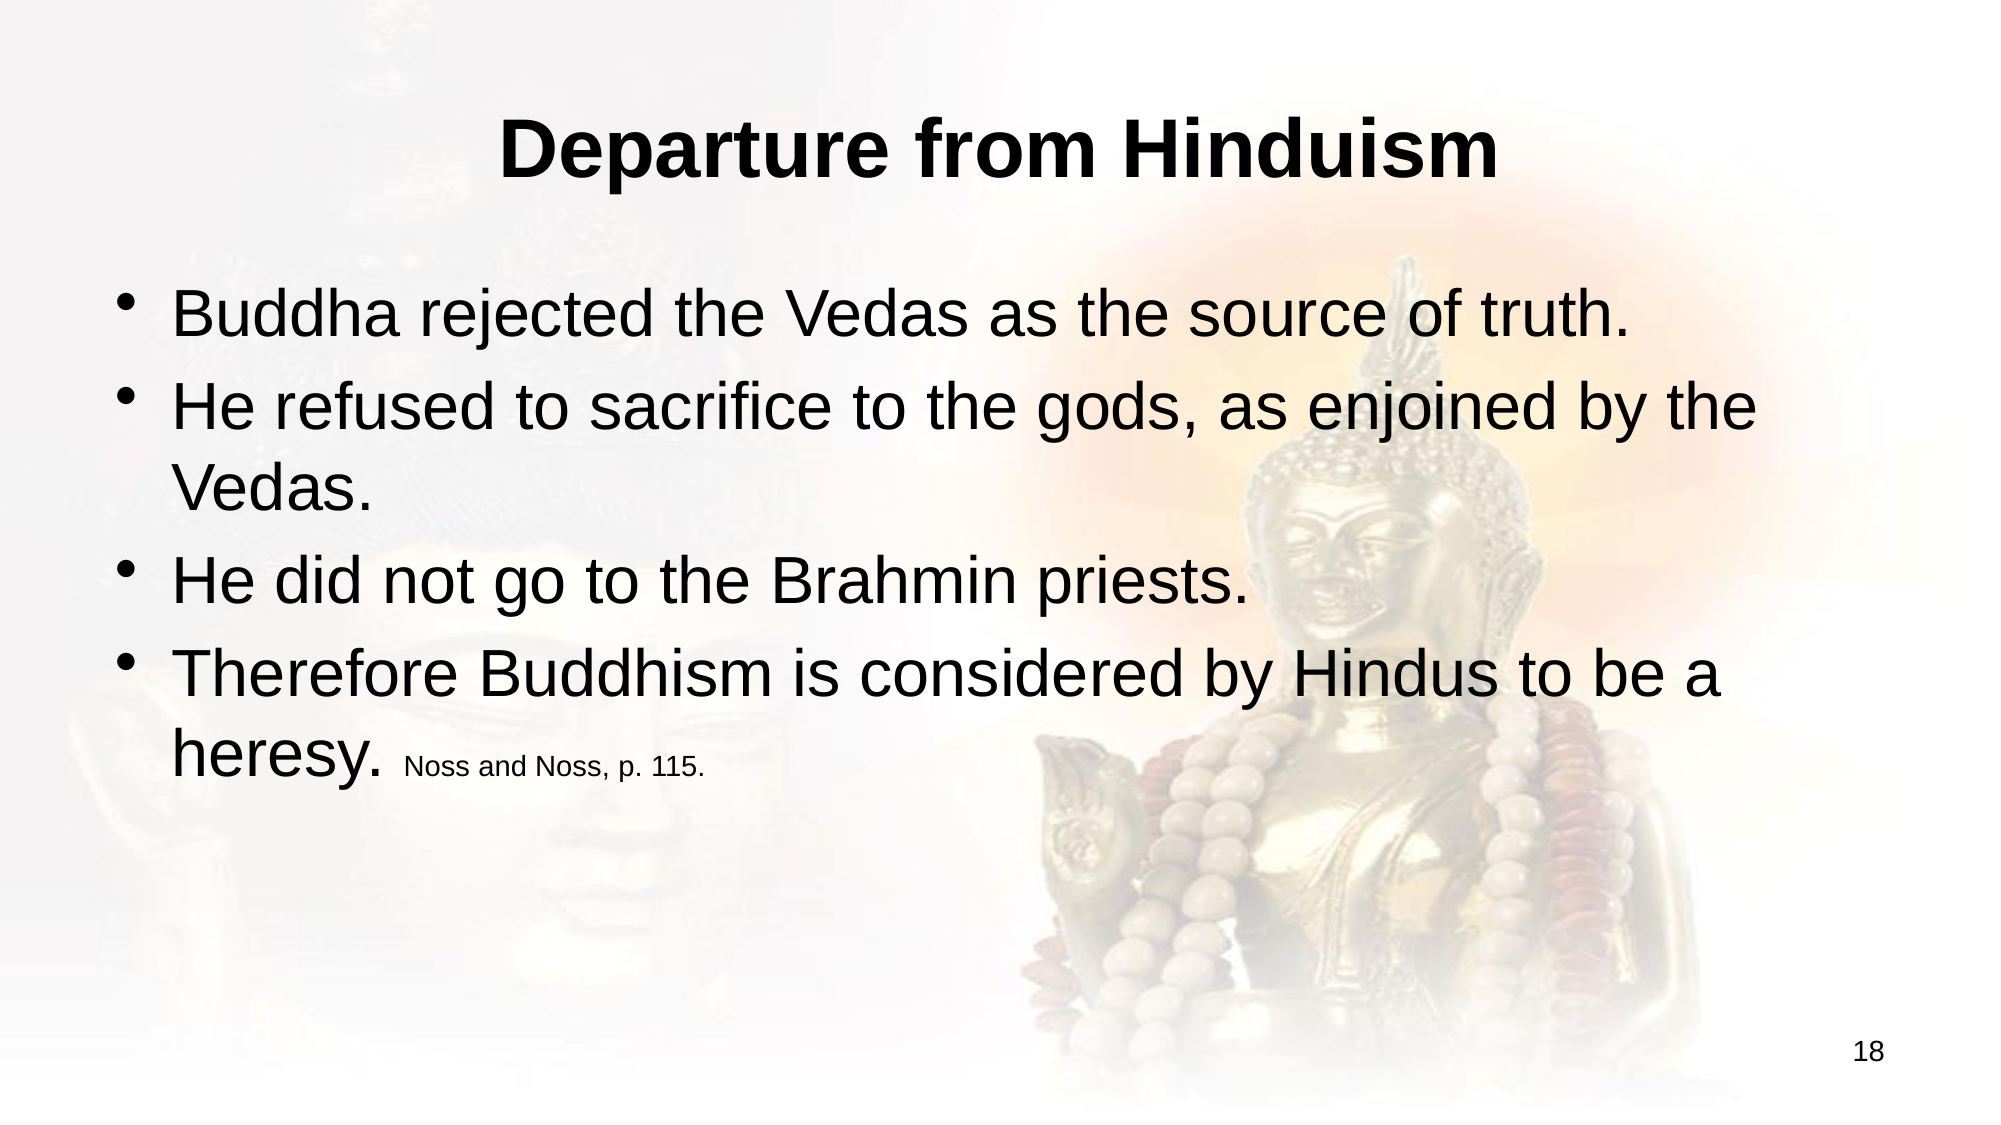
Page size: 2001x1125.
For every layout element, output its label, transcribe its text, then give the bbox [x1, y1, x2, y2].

picture [0, 0, 2001, 1125]
slide_number 18 [1433, 1024, 1901, 1103]
title Departure from Hinduism [99, 50, 1900, 238]
list Buddha rejected the Vedas as the source of truth. He refused to sacrifice to the gods, as enjoined by the Vedas. He did not go to the Brahmin priests. Therefore Buddhism is considered by Hindus to be a heresy. Noss and Noss, p. 115. [99, 262, 1900, 1005]
